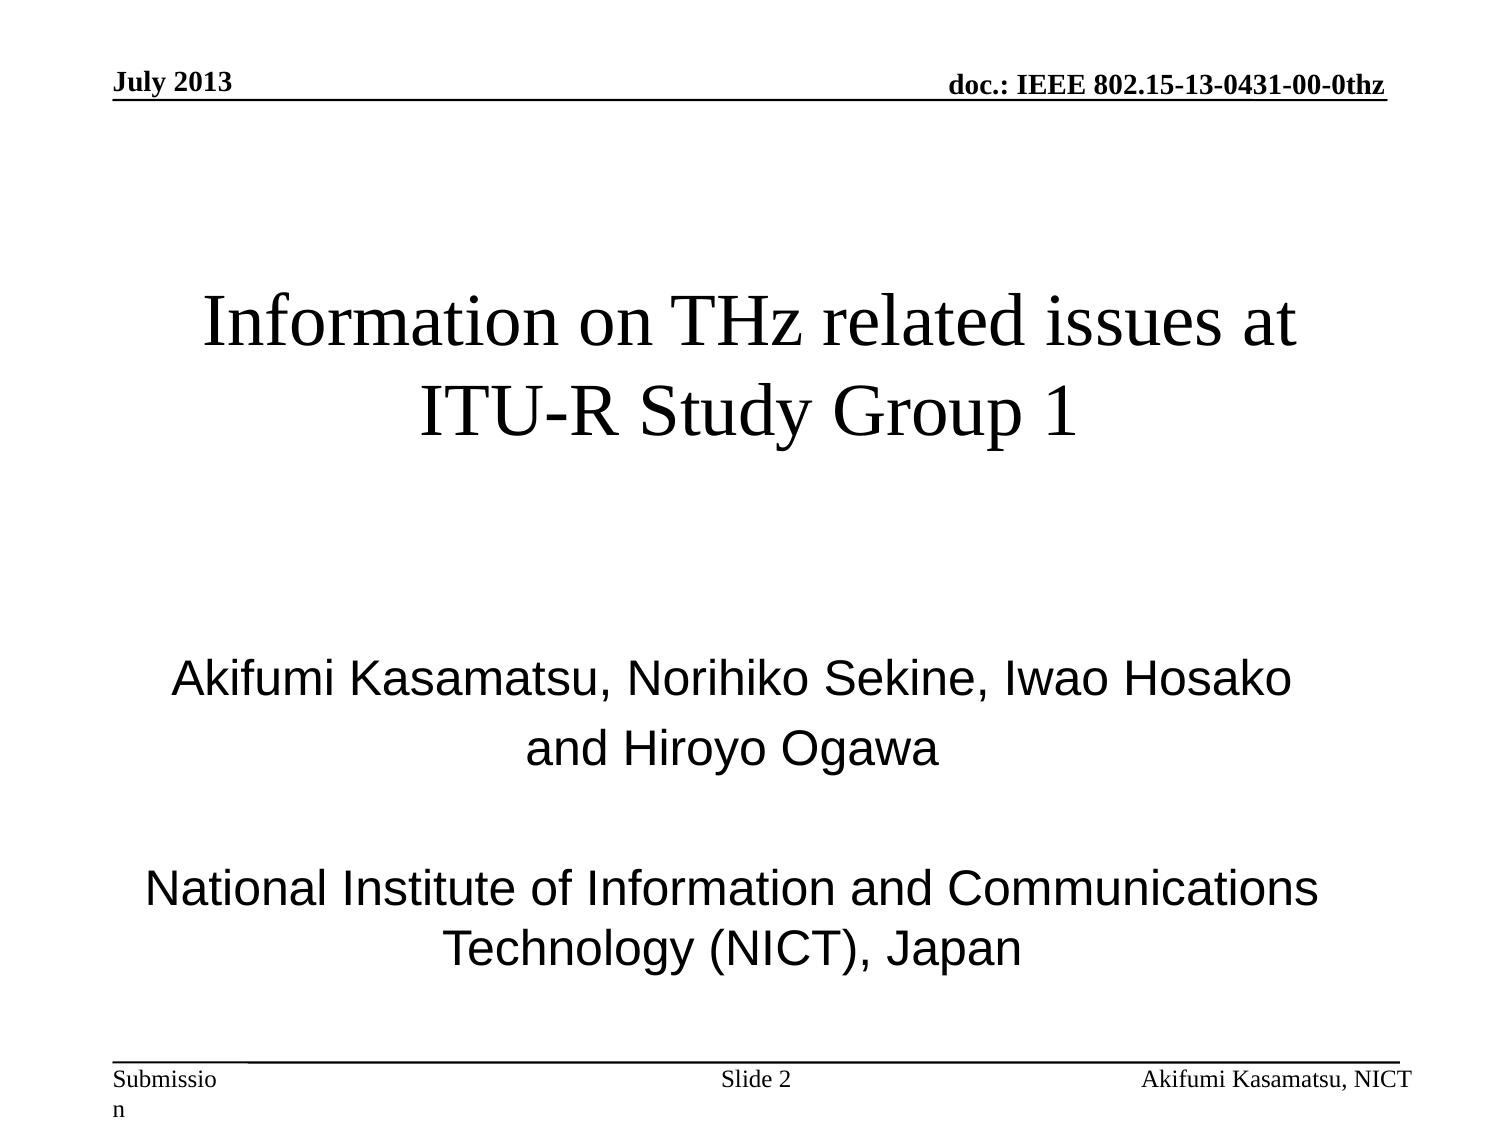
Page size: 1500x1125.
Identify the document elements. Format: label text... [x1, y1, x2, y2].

title Information on THz related issues at ITU-R Study Group 1 [112, 267, 1388, 455]
slide_number Slide 2 [712, 1062, 800, 1093]
subtitle Akifumi Kasamatsu, Norihiko Sekine, Iwao Hosako and Hiroyo Ogawa National Institute of Information and Communications Technology (NICT), Japan [29, 637, 1436, 925]
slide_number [112, 62, 375, 98]
footer Akifumi Kasamatsu, NICT [900, 1062, 1413, 1093]
